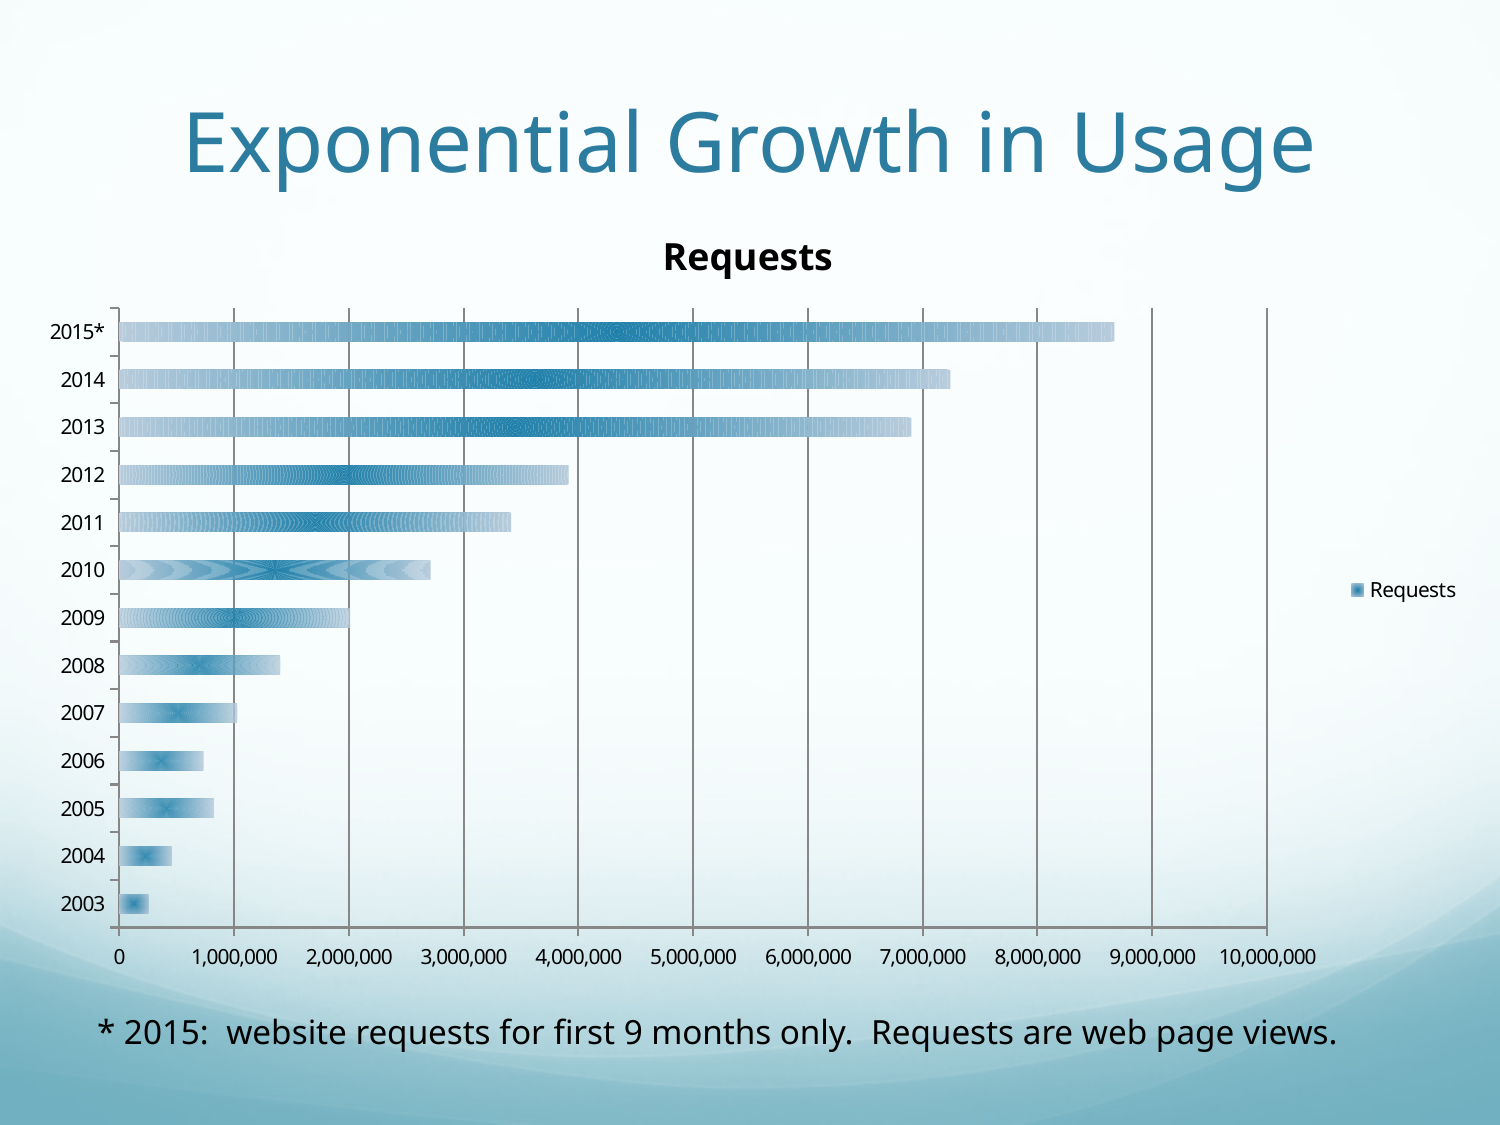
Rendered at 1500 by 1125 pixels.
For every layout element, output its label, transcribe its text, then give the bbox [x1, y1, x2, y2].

title Exponential Growth in Usage [90, 50, 1410, 190]
text_box * 2015: website requests for first 9 months only. Requests are web page views. [82, 1007, 1356, 1059]
chart [20, 193, 1476, 987]
